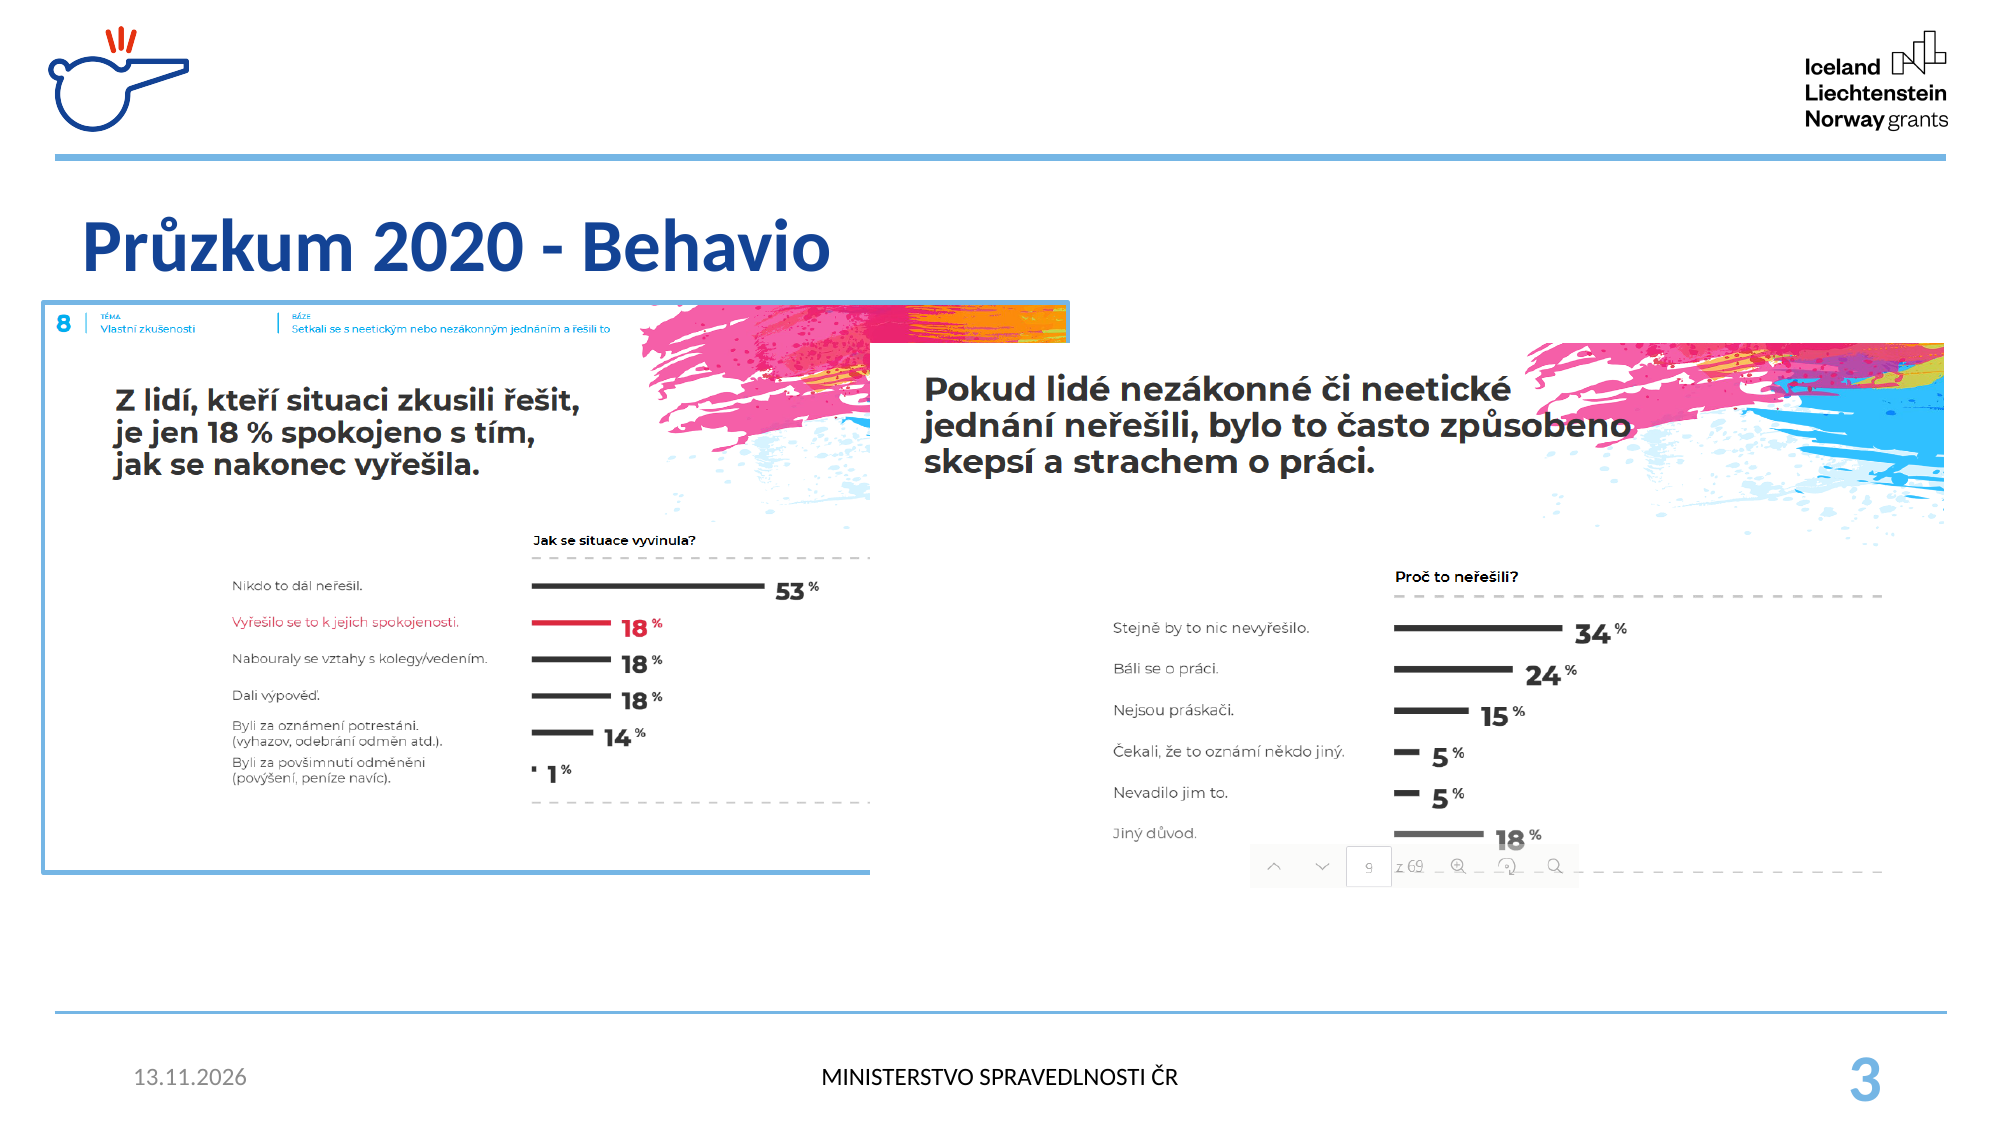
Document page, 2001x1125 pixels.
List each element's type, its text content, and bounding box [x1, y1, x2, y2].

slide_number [118, 1045, 569, 1106]
title Průzkum 2020 - Behavio [82, 206, 1897, 279]
picture [48, 26, 189, 132]
picture [870, 343, 1945, 894]
picture [1800, 25, 1948, 133]
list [45, 304, 1066, 870]
footer MINISTERSTVO SPRAVEDLNOSTI ČR [662, 1045, 1338, 1106]
slide_number 3 [1446, 1045, 1897, 1106]
